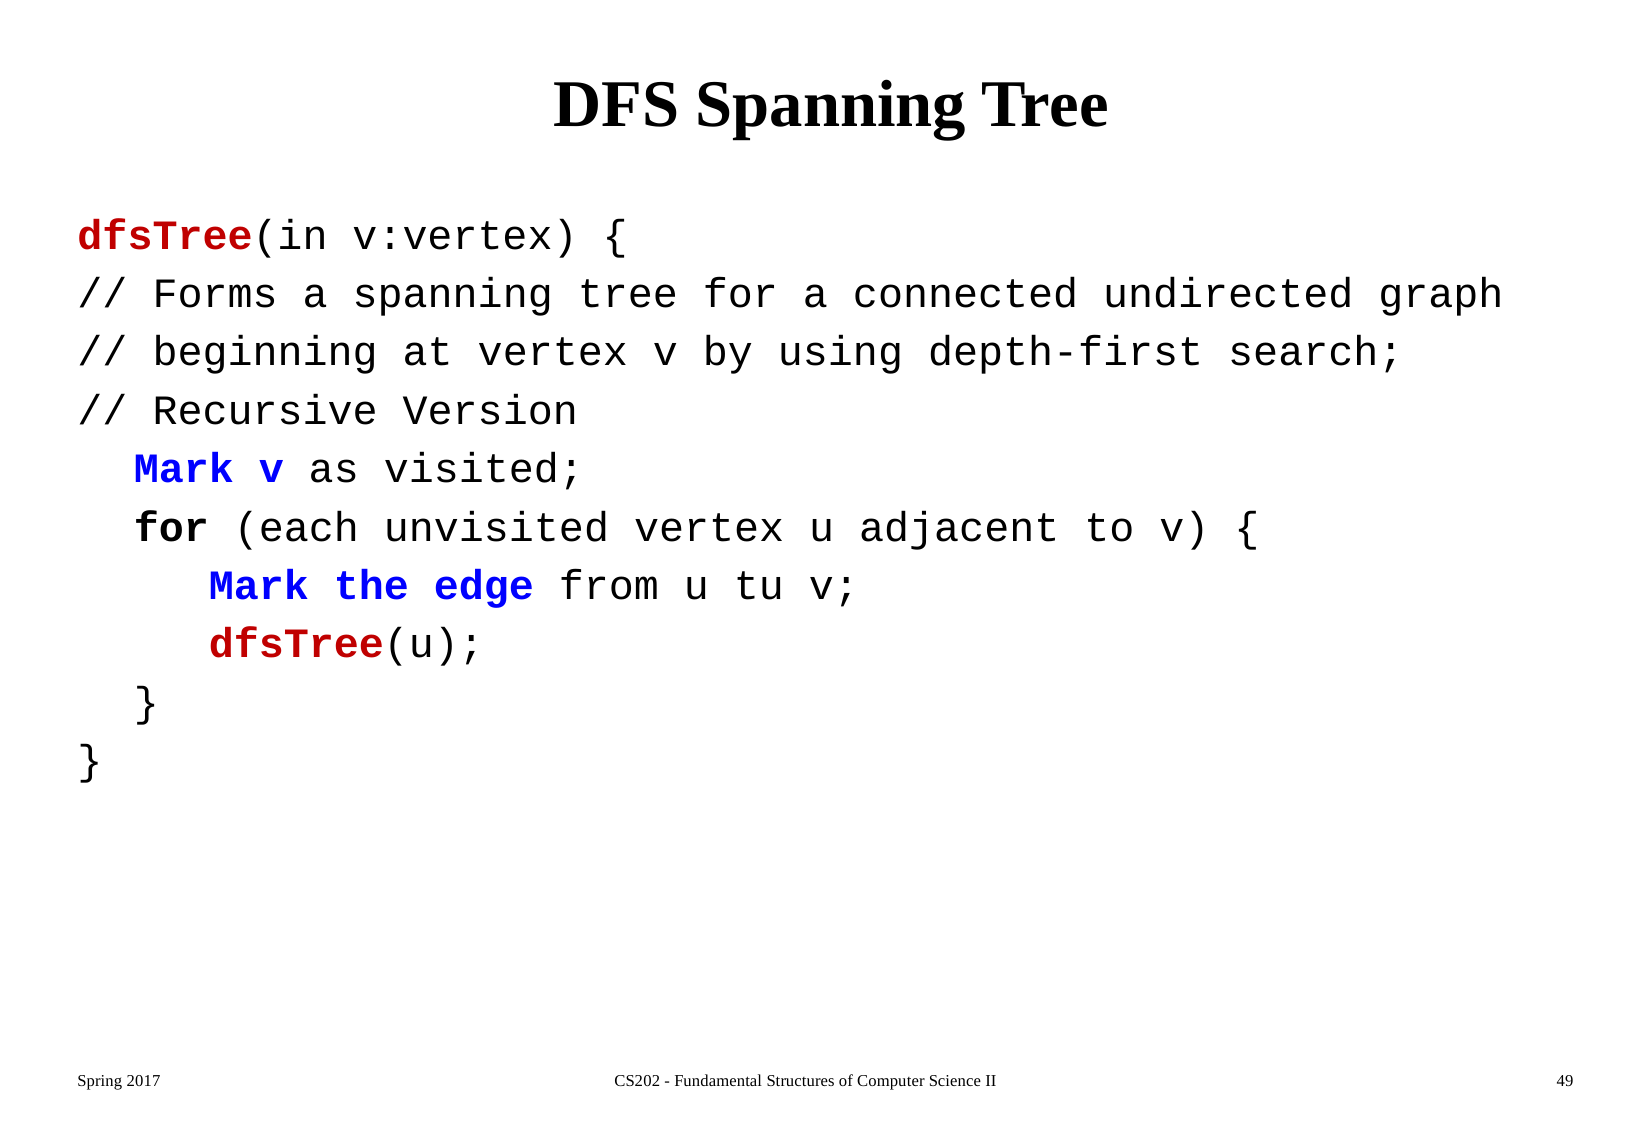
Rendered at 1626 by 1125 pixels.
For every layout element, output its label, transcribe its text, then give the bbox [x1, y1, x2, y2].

title DFS Spanning Tree [62, 24, 1600, 175]
slide_number Spring 2017 [62, 1062, 402, 1101]
list dfsTree(in v:vertex) { // Forms a spanning tree for a connected undirected graph // beginning at vertex v by using depth-first search; // Recursive Version Mark v as visited; for (each unvisited vertex u adjacent to v) { Mark the edge from u tu v; dfsTree(u); } } [62, 200, 1588, 1038]
footer CS202 - Fundamental Structures of Computer Science II [500, 1062, 1111, 1101]
slide_number 49 [1249, 1062, 1589, 1101]
